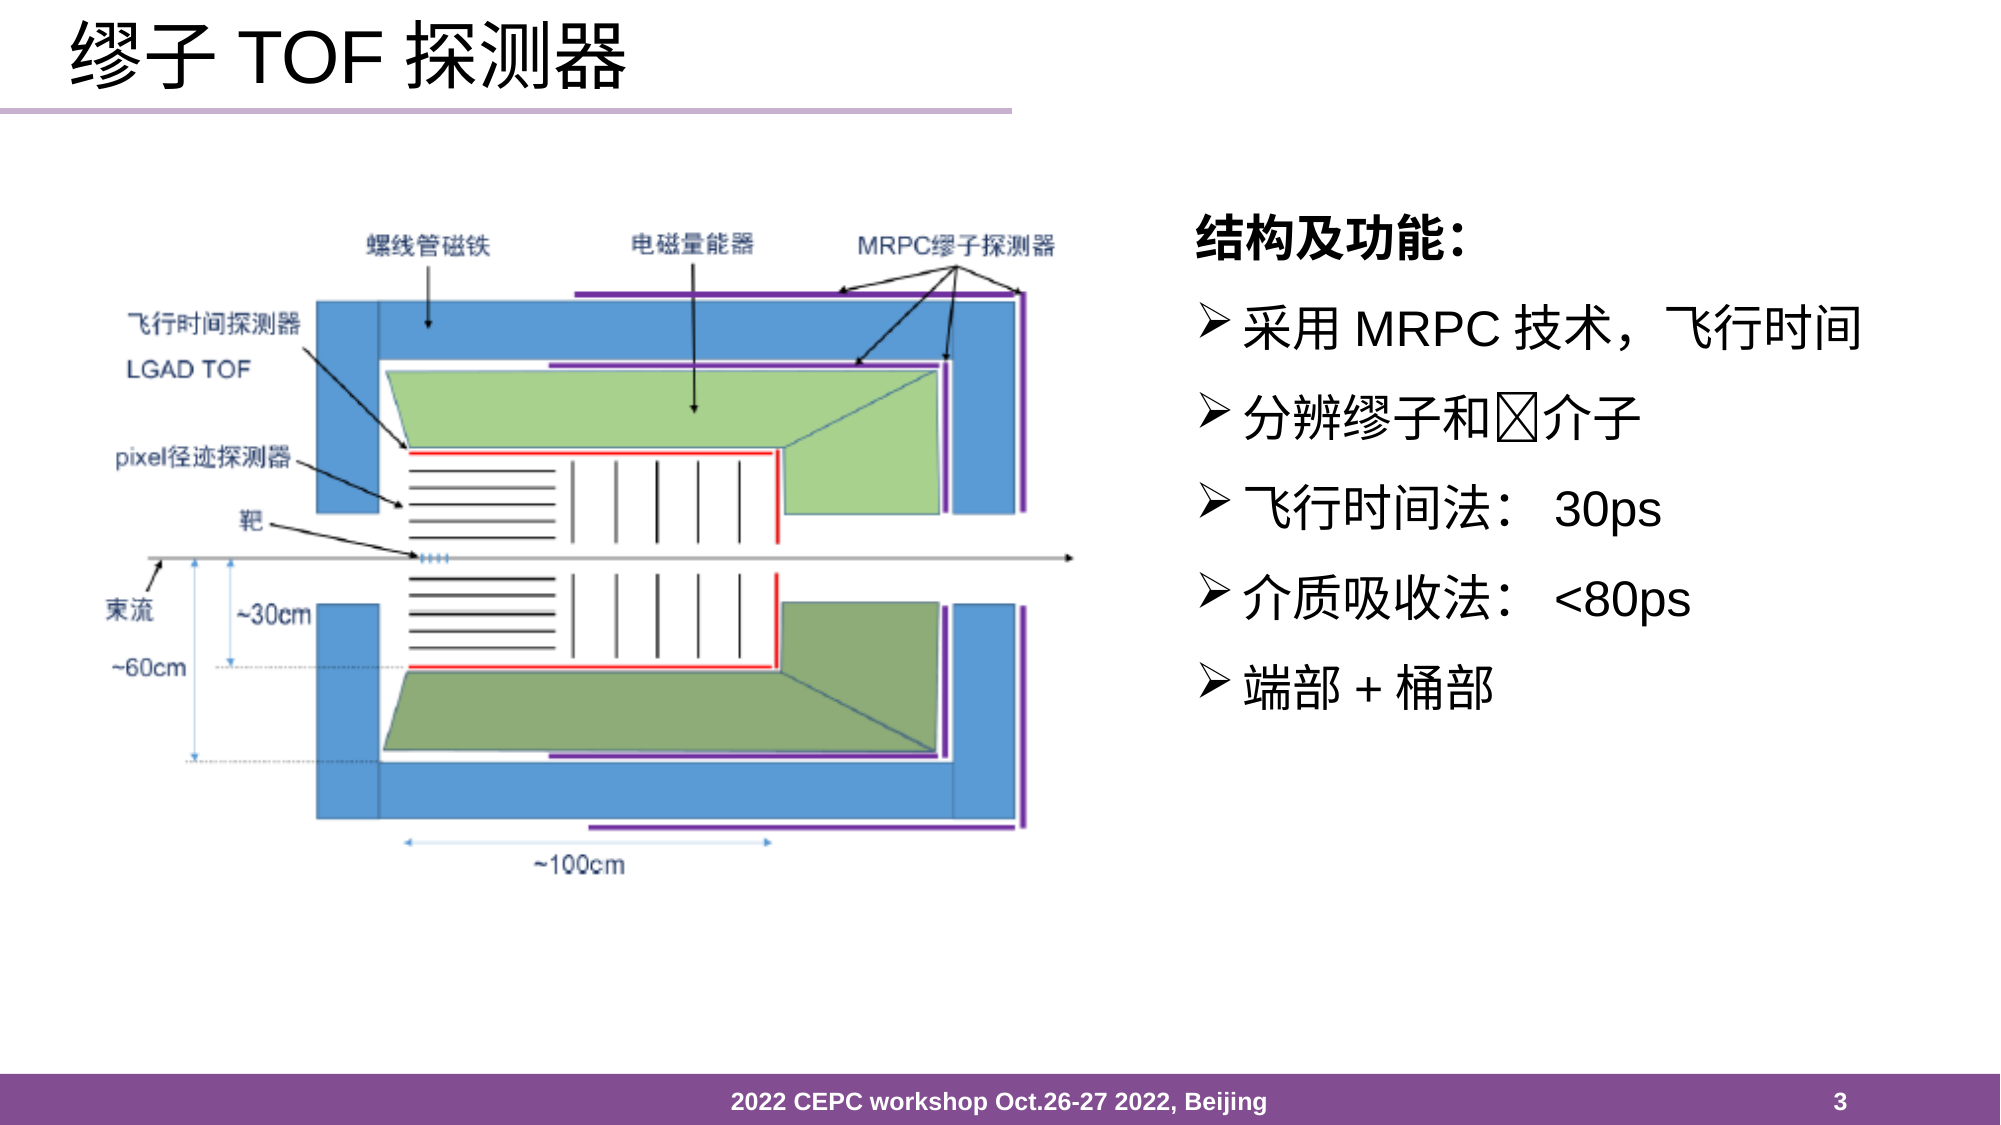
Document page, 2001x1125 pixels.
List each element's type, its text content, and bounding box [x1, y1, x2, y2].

footer 2022 CEPC workshop Oct.26-27 2022, Beijing [662, 1070, 1338, 1125]
slide_number 3 [1412, 1070, 1863, 1125]
text_box 结构及功能： 采用MRPC技术，飞行时间 分辨缪子和介子 飞行时间法：30ps 介质吸收法：<80ps 端部+桶部 [1180, 181, 1977, 865]
picture [40, 190, 1140, 902]
title 缪子TOF探测器 [54, 8, 1936, 111]
